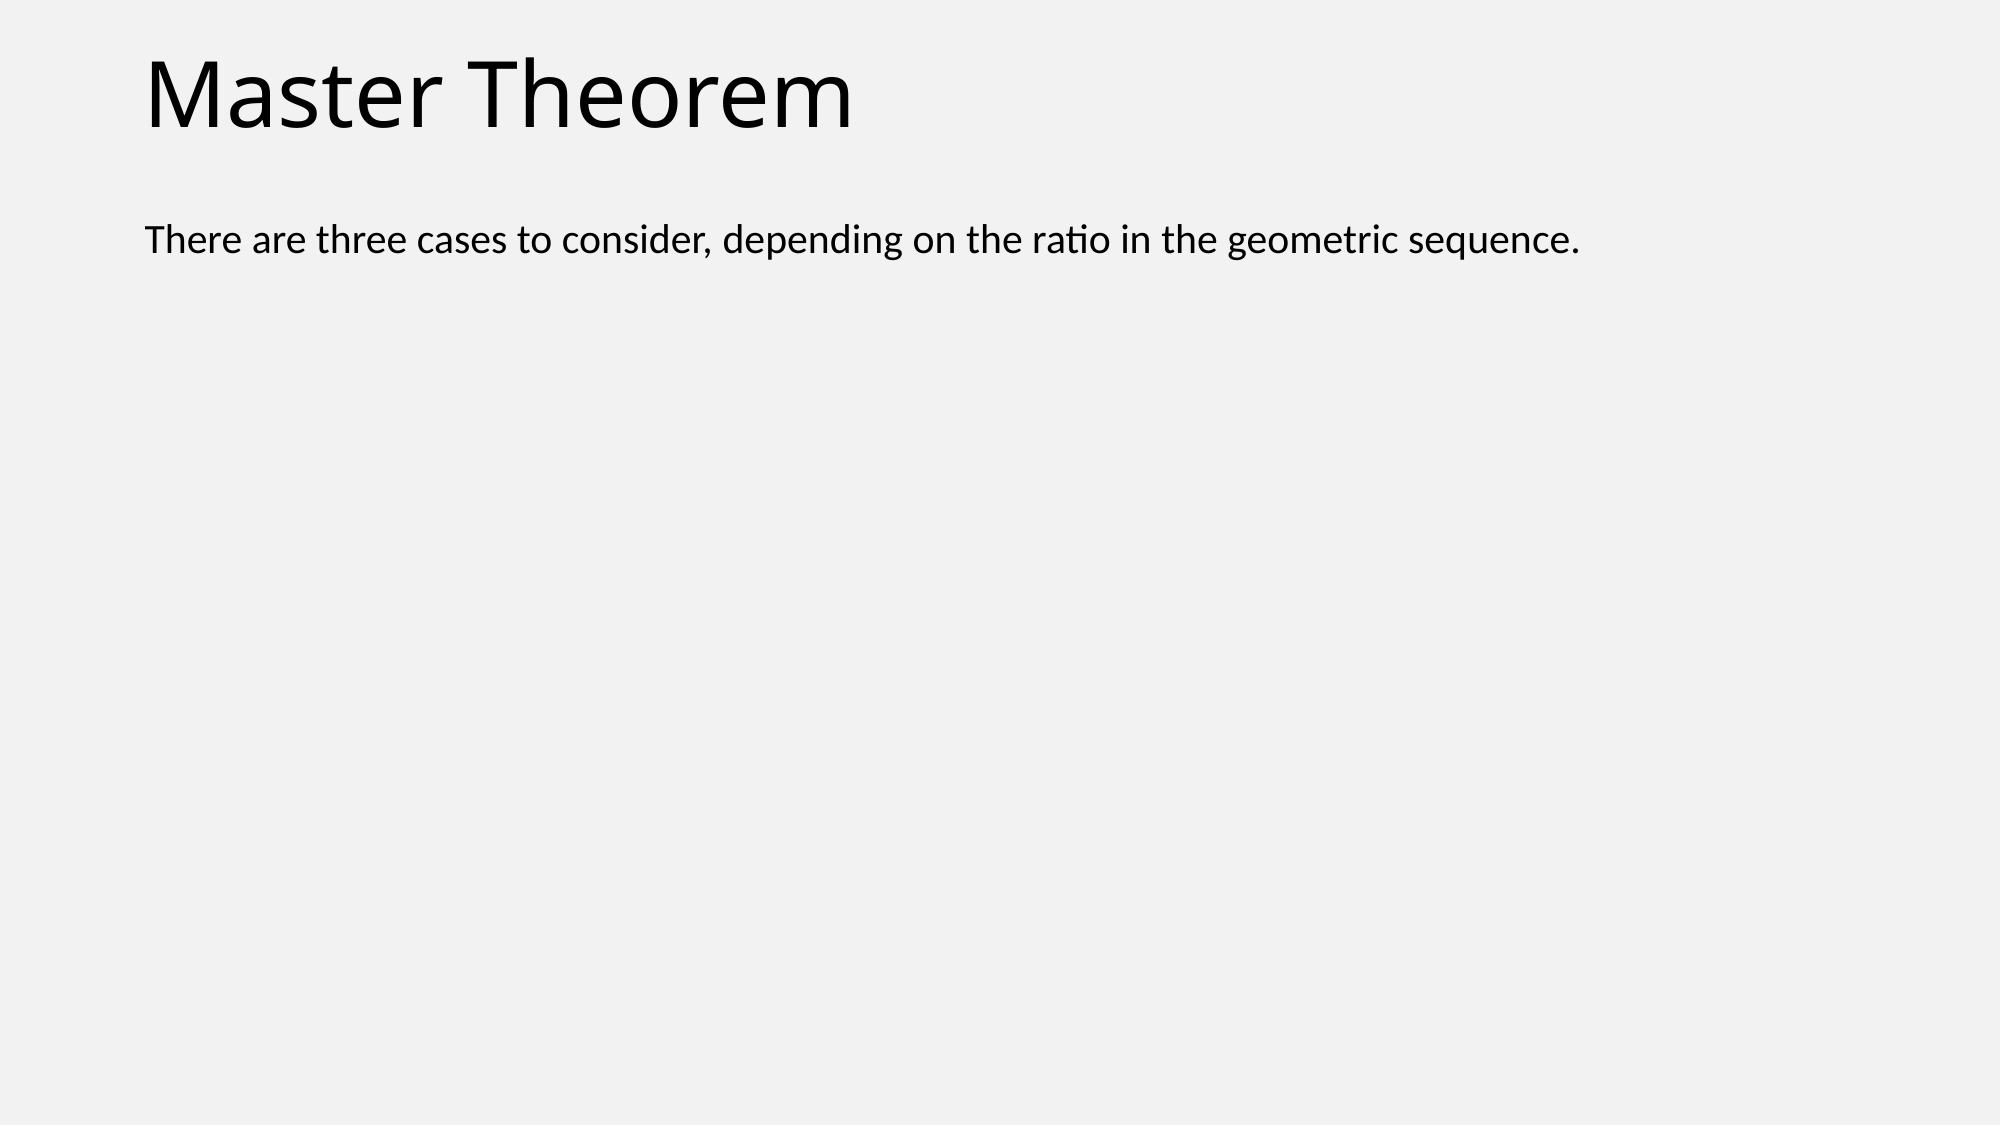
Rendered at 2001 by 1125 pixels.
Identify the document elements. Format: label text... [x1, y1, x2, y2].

title Master Theorem [128, 17, 1854, 179]
text_box There are three cases to consider, depending on the ratio in the geometric sequence. [129, 204, 1852, 920]
